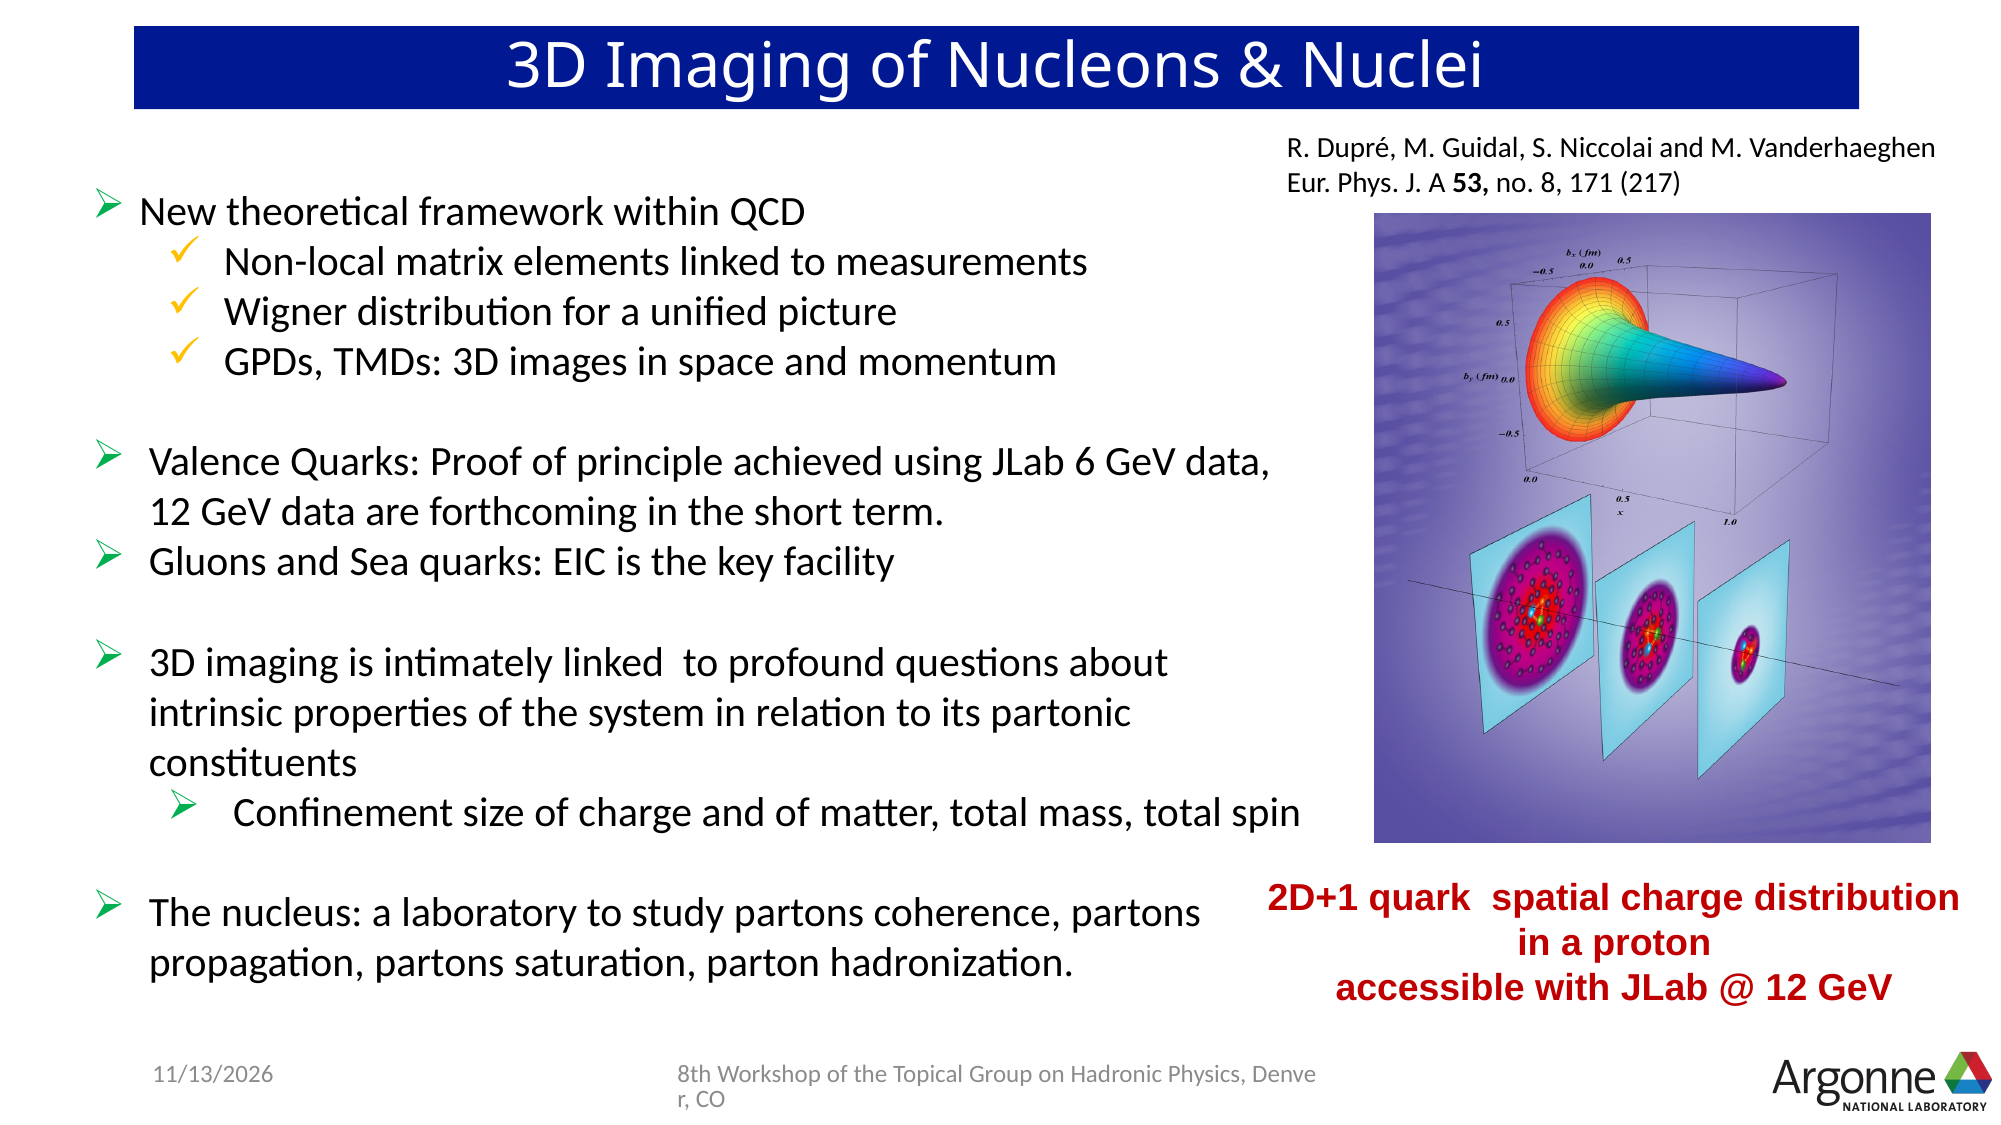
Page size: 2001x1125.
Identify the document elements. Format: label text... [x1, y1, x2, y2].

text_box R. Dupré, M. Guidal, S. Niccolai and M. Vanderhaeghen Eur. Phys. J. A 53, no. 8, 171 (217) [1272, 120, 1952, 206]
footer 8th Workshop of the Topical Group on Hadronic Physics, Denver, CO [662, 1042, 1338, 1103]
title 3D Imaging of Nucleons & Nuclei [134, 26, 1860, 110]
text_box 2D+1 quark spatial charge distribution in a proton accessible with JLab @ 12 GeV [1238, 865, 1991, 1016]
picture [1374, 213, 1931, 843]
picture [1761, 1035, 2001, 1125]
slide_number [137, 1042, 588, 1103]
text_box New theoretical framework within QCD Non-local matrix elements linked to measurements Wigner distribution for a unified picture GPDs, TMDs: 3D images in space and momentum Valence Quarks: Proof of principle achieved using JLab 6 GeV data, 12 GeV data are forthcoming in the short term. Gluons and Sea quarks: EIC is the key facility 3D imaging is intimately linked to profound questions about intrinsic properties of the system in relation to its partonic constituents Confinement size of charge and of matter, total mass, total spin The nucleus: a laboratory to study partons coherence, partons propagation, partons saturation, parton hadronization. [77, 176, 1319, 992]
